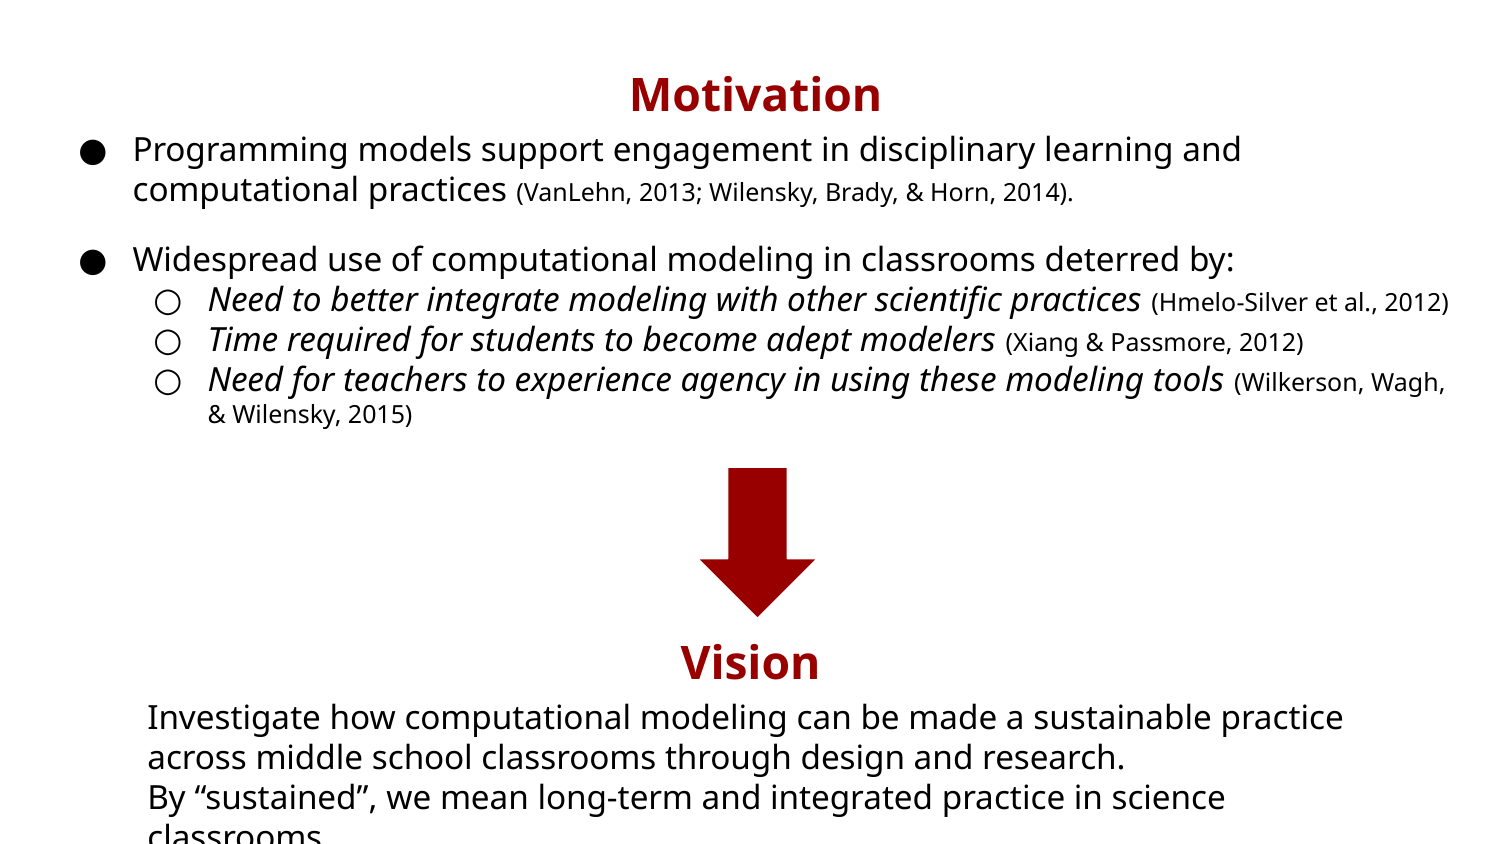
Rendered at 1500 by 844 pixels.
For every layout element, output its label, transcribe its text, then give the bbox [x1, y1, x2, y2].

text_box [697, 467, 818, 618]
text_box Programming models support engagement in disciplinary learning and computational practices (VanLehn, 2013; Wilensky, Brady, & Horn, 2014). Widespread use of computational modeling in classrooms deterred by: Need to better integrate modeling with other scientific practices (Hmelo-Silver et al., 2012) Time required for students to become adept modelers (Xiang & Passmore, 2012) Need for teachers to experience agency in using these modeling tools (Wilkerson, Wagh, & Wilensky, 2015) [42, 113, 1473, 443]
text_box Investigate how computational modeling can be made a sustainable practice across middle school classrooms through design and research. By “sustained”, we mean long-term and integrated practice in science classrooms. [132, 681, 1383, 844]
title Vision [665, 618, 850, 713]
title Motivation [613, 46, 902, 113]
